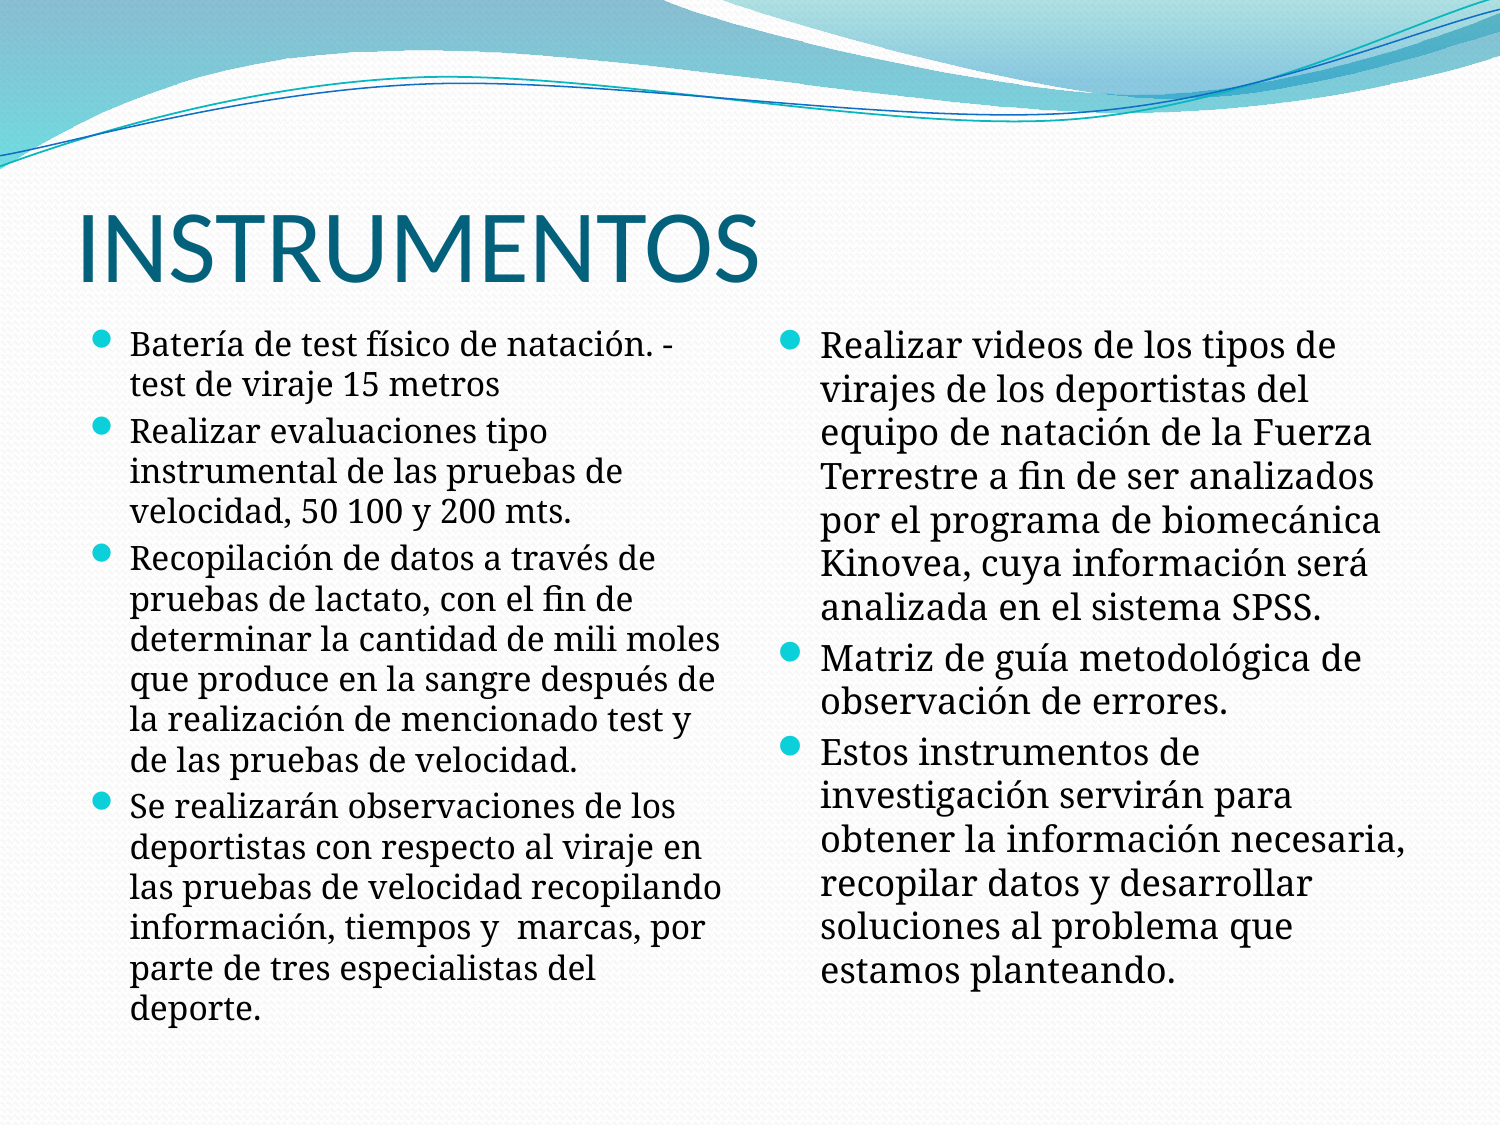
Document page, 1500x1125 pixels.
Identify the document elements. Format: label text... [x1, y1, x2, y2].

list Batería de test físico de natación. - test de viraje 15 metros Realizar evaluaciones tipo instrumental de las pruebas de velocidad, 50 100 y 200 mts. Recopilación de datos a través de pruebas de lactato, con el fin de determinar la cantidad de mili moles que produce en la sangre después de la realización de mencionado test y de las pruebas de velocidad. Se realizarán observaciones de los deportistas con respecto al viraje en las pruebas de velocidad recopilando información, tiempos y marcas, por parte de tres especialistas del deporte. [75, 314, 738, 1043]
title INSTRUMENTOS [75, 115, 1425, 303]
list Realizar videos de los tipos de virajes de los deportistas del equipo de natación de la Fuerza Terrestre a fin de ser analizados por el programa de biomecánica Kinovea, cuya información será analizada en el sistema SPSS. Matriz de guía metodológica de observación de errores. Estos instrumentos de investigación servirán para obtener la información necesaria, recopilar datos y desarrollar soluciones al problema que estamos planteando. [762, 314, 1425, 1043]
